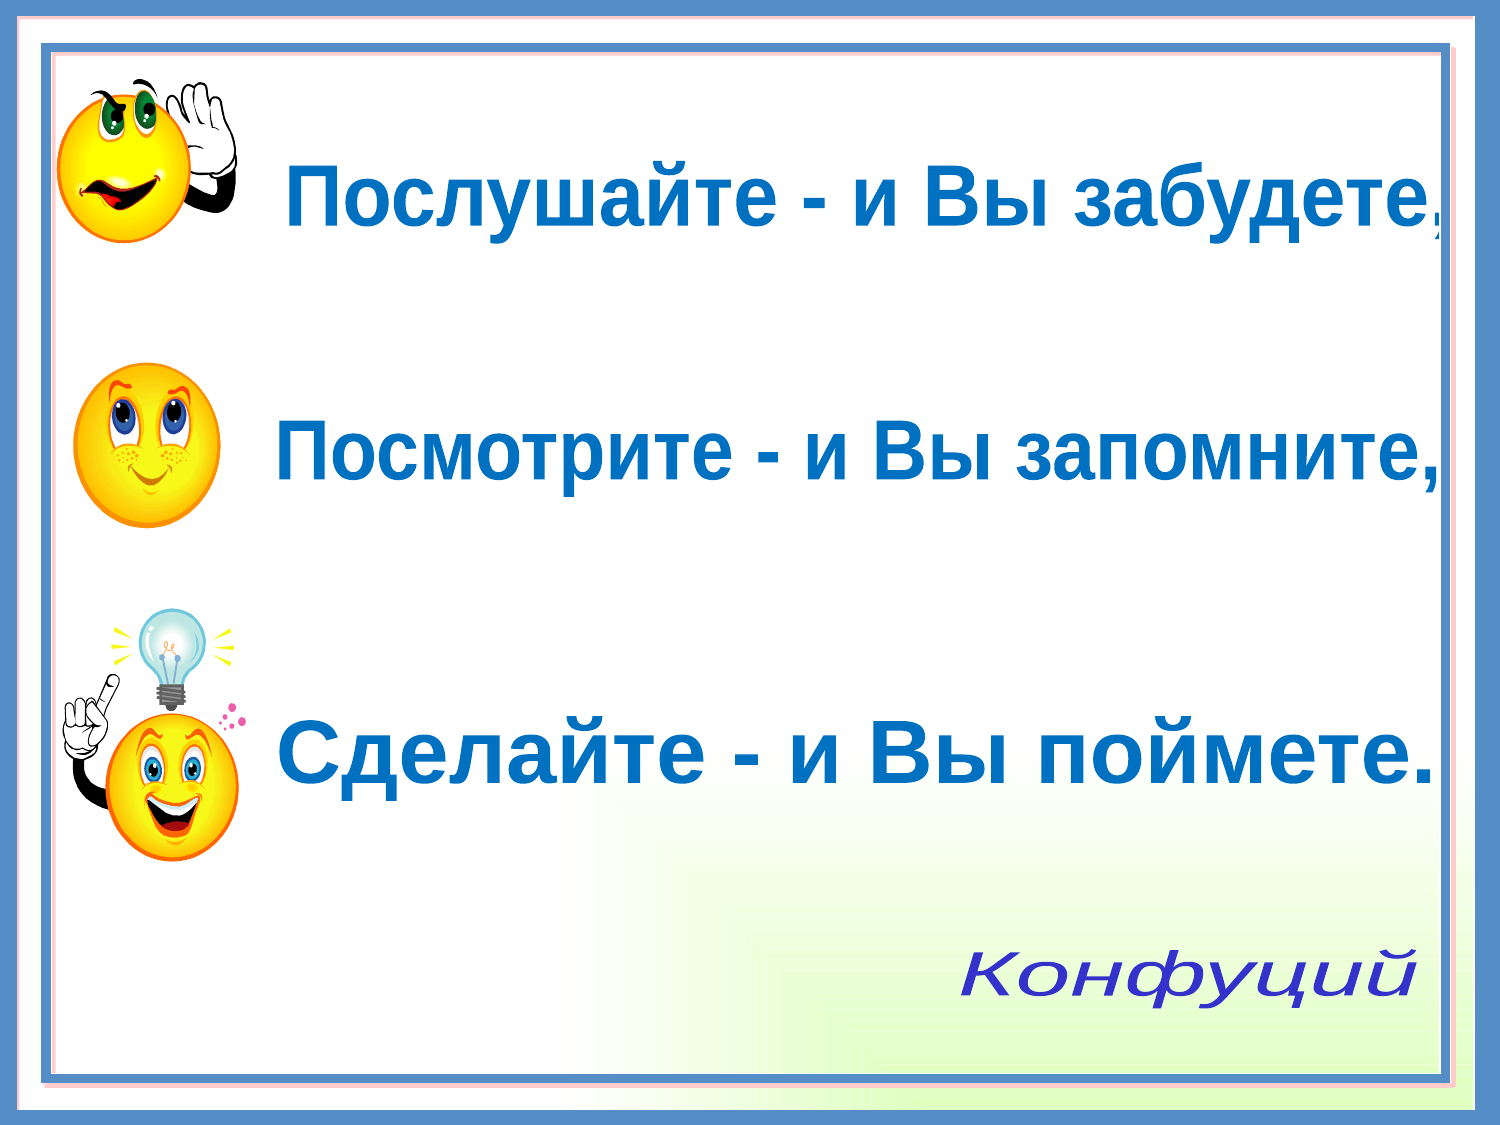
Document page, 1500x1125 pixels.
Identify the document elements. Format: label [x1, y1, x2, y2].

text_box [1, 0, 1491, 1125]
